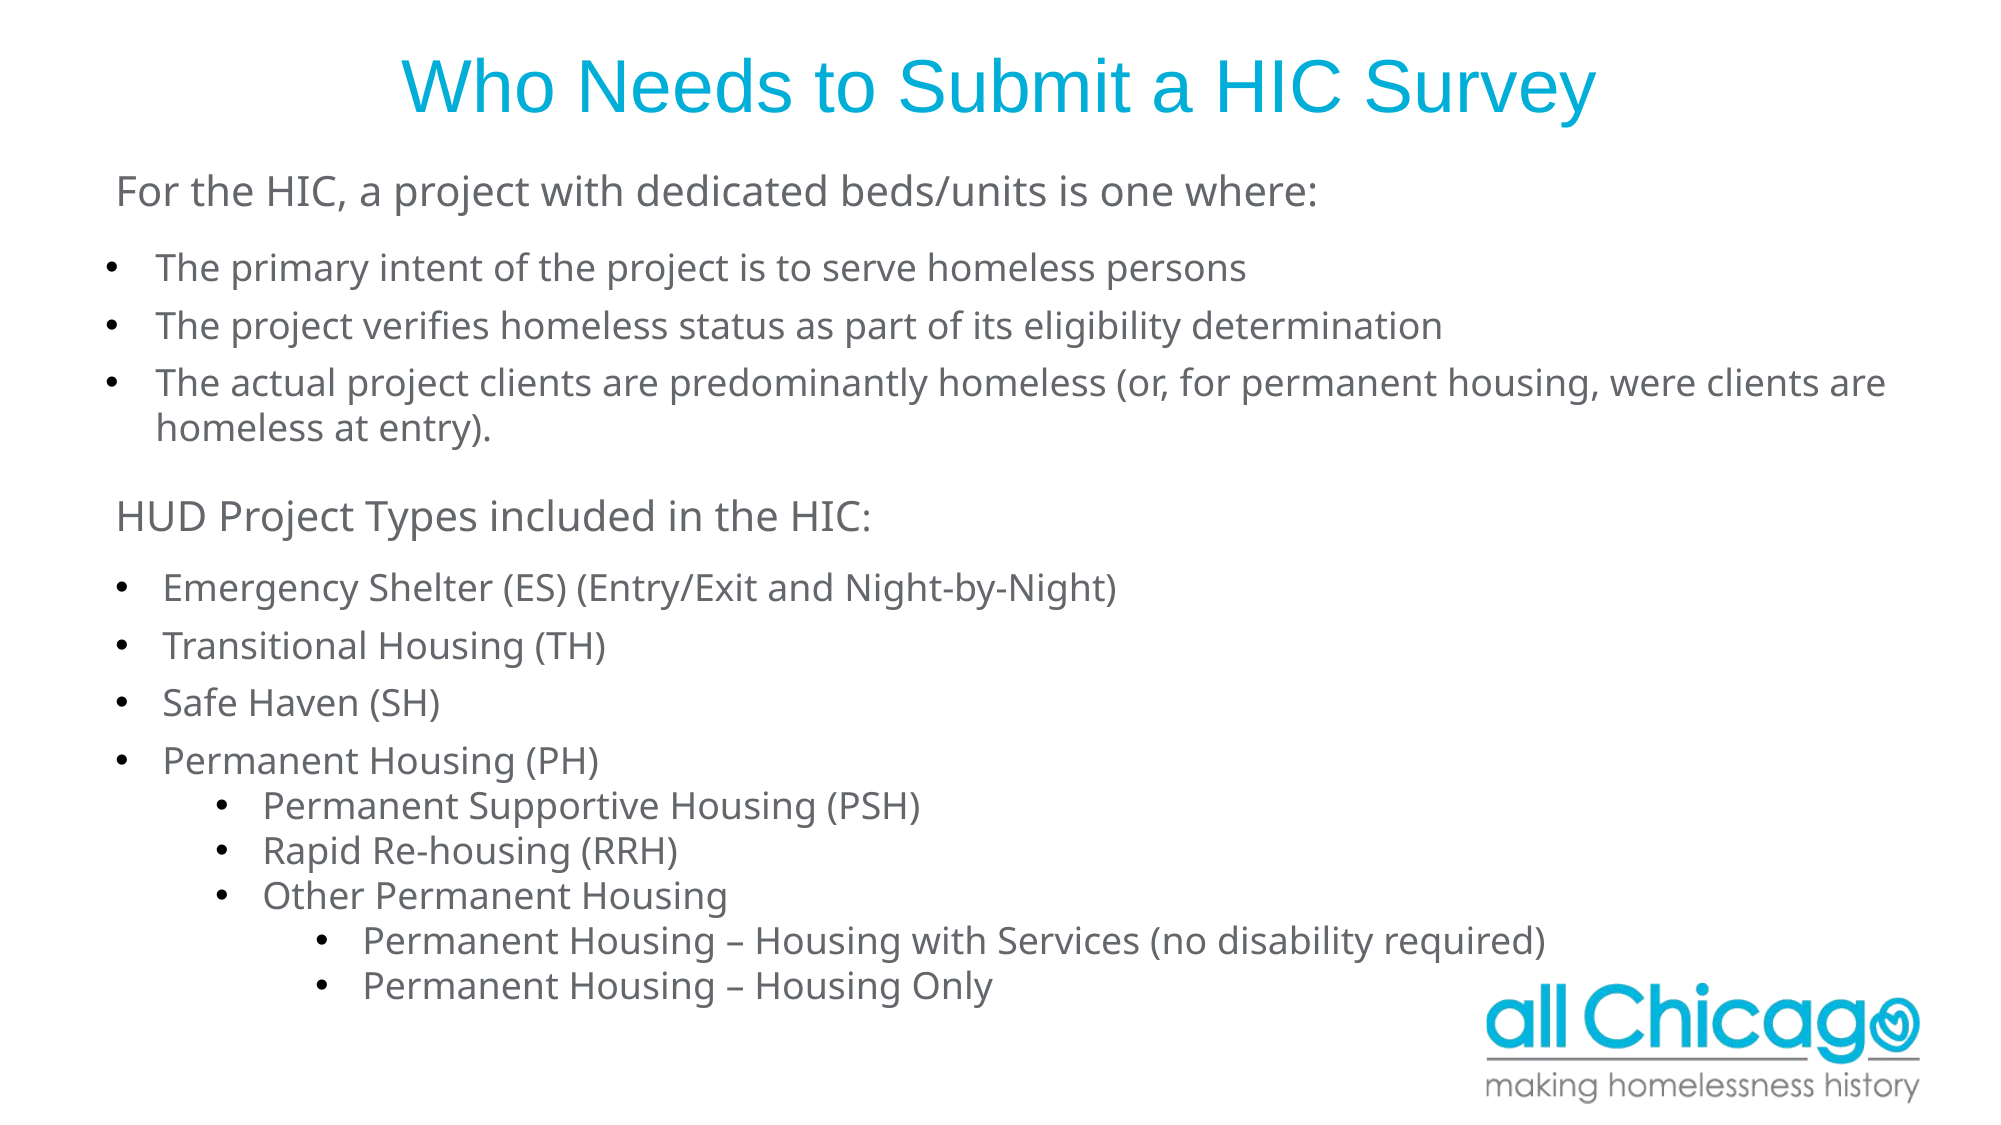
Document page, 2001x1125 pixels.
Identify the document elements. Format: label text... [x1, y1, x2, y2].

picture [1730, 1039, 1743, 1043]
picture [1898, 983, 1920, 1018]
list For the HIC, a project with dedicated beds/units is one where: The primary intent of the project is to serve homeless persons The project verifies homeless status as part of its eligibility determination The actual project clients are predominantly homeless (or, for permanent housing, were clients are homeless at entry). HUD Project Types included in the HIC: Emergency Shelter (ES) (Entry/Exit and Night-by-Night) Transitional Housing (TH) Safe Haven (SH) Permanent Housing (PH) Permanent Supportive Housing (PSH) Rapid Re-housing (RRH) Other Permanent Housing Permanent Housing – Housing with Services (no disability required) Permanent Housing – Housing Only [65, 164, 1898, 1039]
picture [1486, 1004, 1920, 1104]
picture [1898, 1018, 1905, 1036]
title Who Needs to Submit a HIC Survey [387, 37, 1613, 136]
